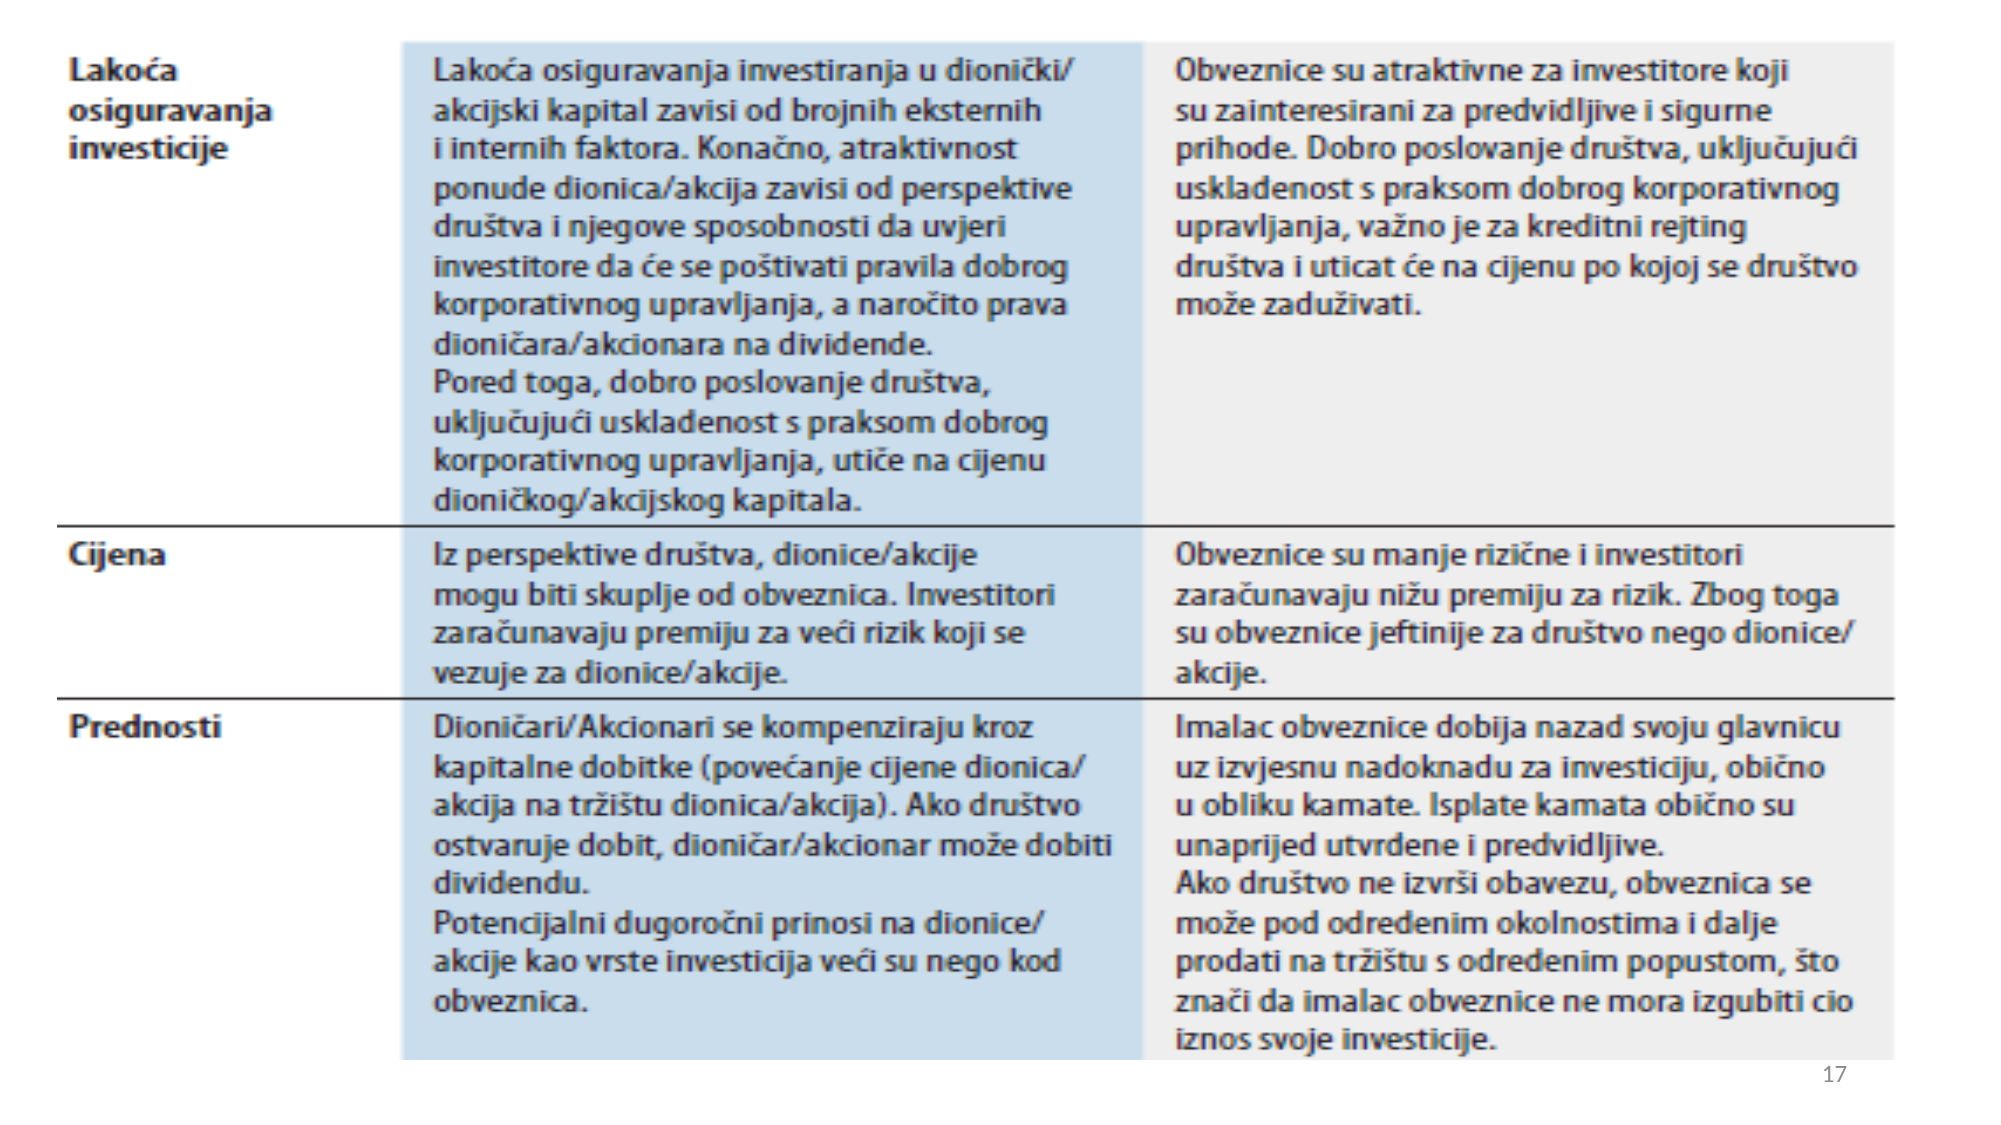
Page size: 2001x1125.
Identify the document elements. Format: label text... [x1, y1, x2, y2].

slide_number 17 [1412, 1060, 1863, 1103]
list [57, 39, 1927, 1060]
